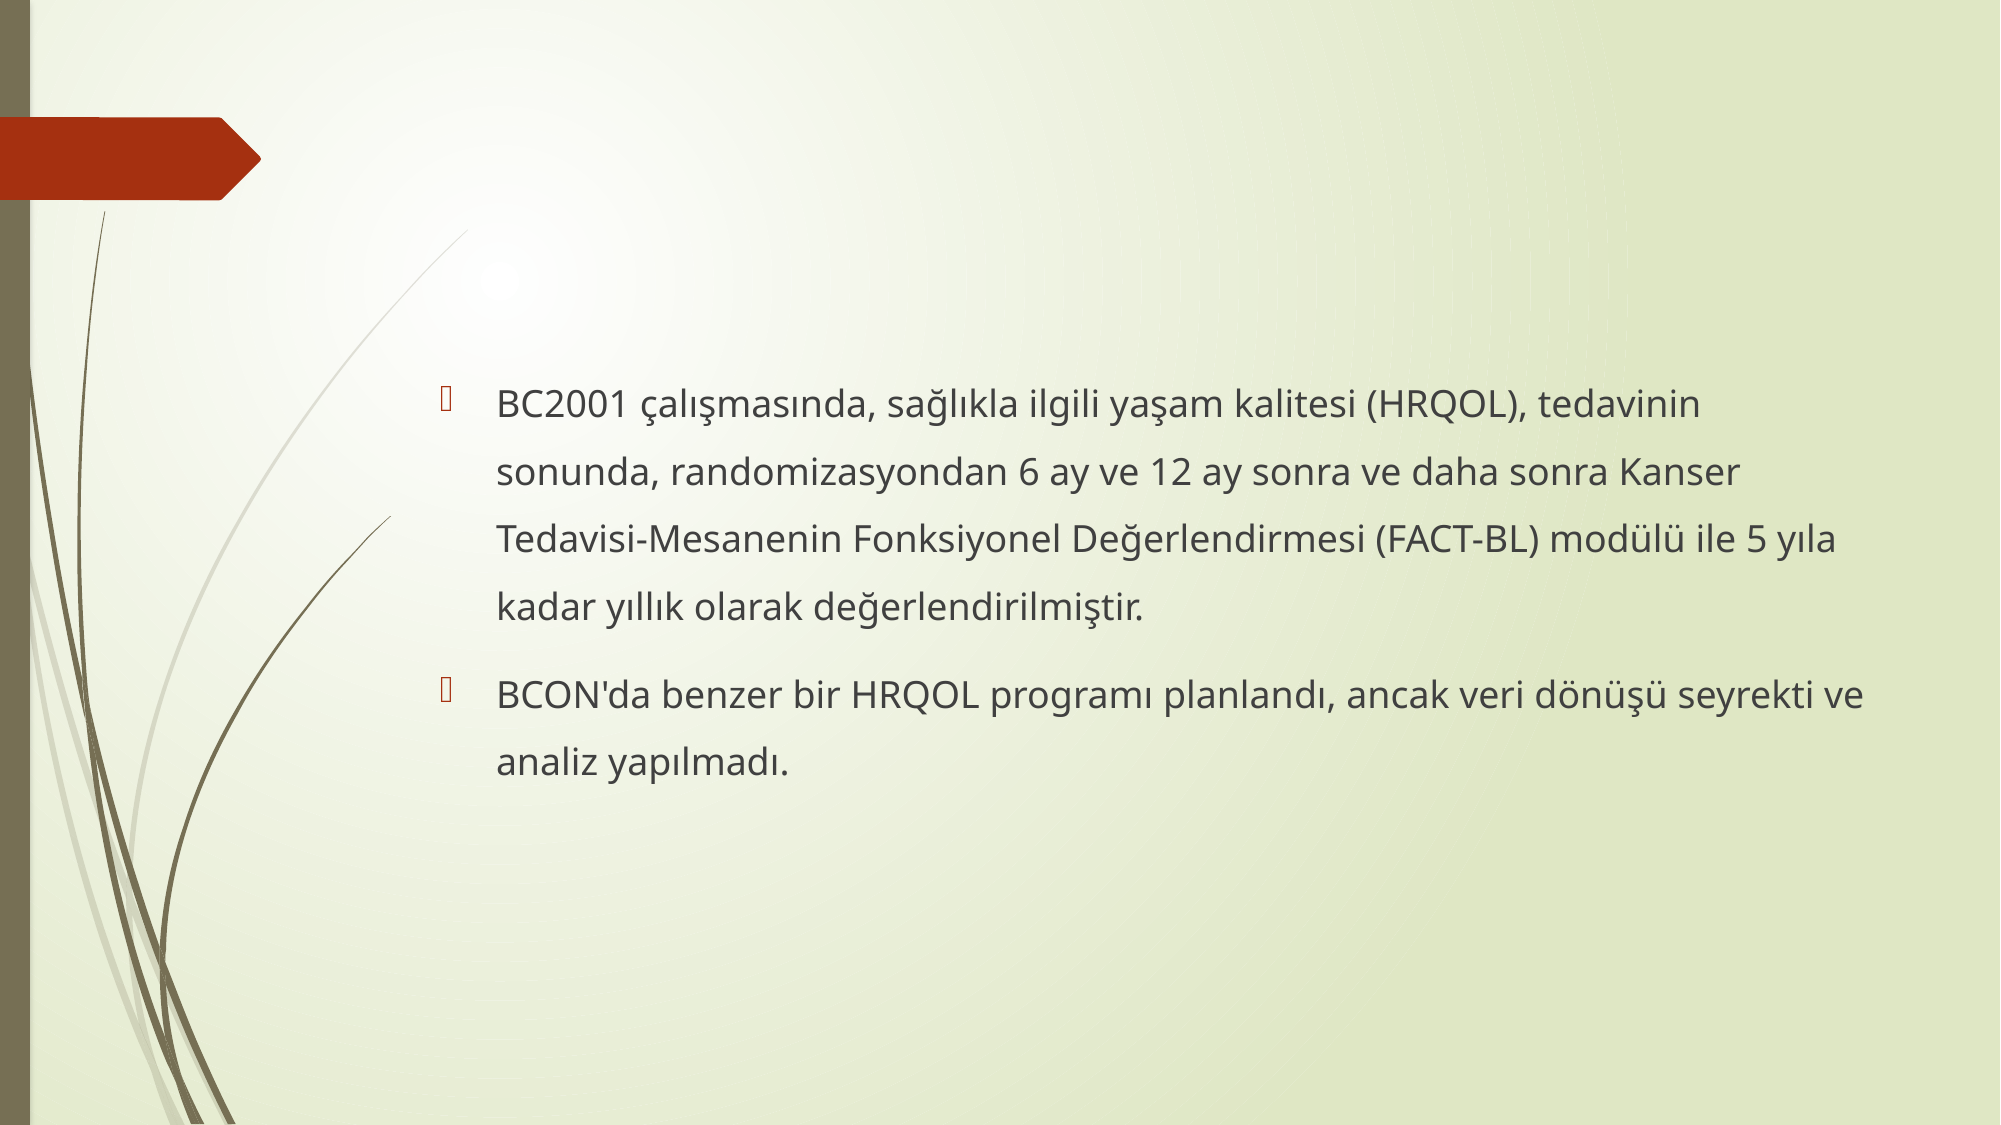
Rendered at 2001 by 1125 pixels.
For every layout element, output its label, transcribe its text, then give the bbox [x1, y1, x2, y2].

list BC2001 çalışmasında, sağlıkla ilgili yaşam kalitesi (HRQOL), tedavinin sonunda, randomizasyondan 6 ay ve 12 ay sonra ve daha sonra Kanser Tedavisi-Mesanenin Fonksiyonel Değerlendirmesi (FACT-BL) modülü ile 5 yıla kadar yıllık olarak değerlendirilmiştir. BCON'da benzer bir HRQOL programı planlandı, ancak veri dönüşü seyrekti ve analiz yapılmadı. [424, 350, 1888, 970]
